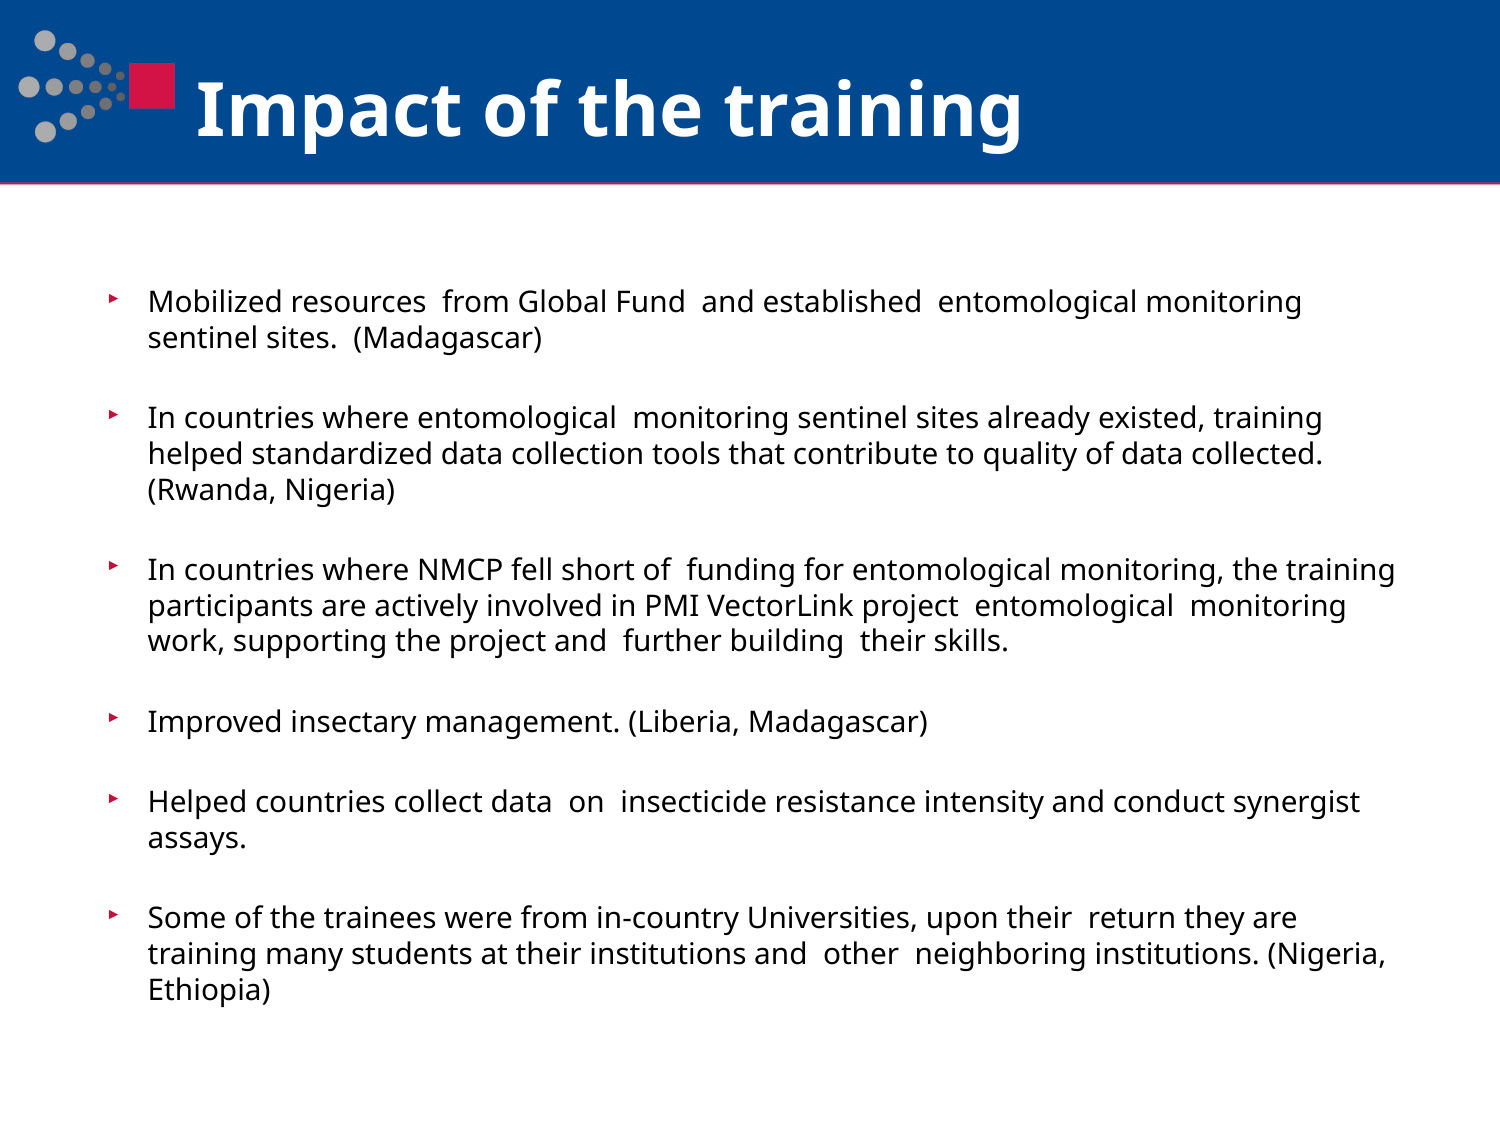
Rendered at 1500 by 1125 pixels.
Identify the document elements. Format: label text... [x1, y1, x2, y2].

title Impact of the training [162, 12, 1500, 200]
picture [0, 0, 1500, 188]
list Mobilized resources from Global Fund and established entomological monitoring sentinel sites. (Madagascar) In countries where entomological monitoring sentinel sites already existed, training helped standardized data collection tools that contribute to quality of data collected. (Rwanda, Nigeria) In countries where NMCP fell short of funding for entomological monitoring, the training participants are actively involved in PMI VectorLink project entomological monitoring work, supporting the project and further building their skills. Improved insectary management. (Liberia, Madagascar) Helped countries collect data on insecticide resistance intensity and conduct synergist assays. Some of the trainees were from in-country Universities, upon their return they are training many students at their institutions and other neighboring institutions. (Nigeria, Ethiopia) [75, 275, 1425, 1018]
